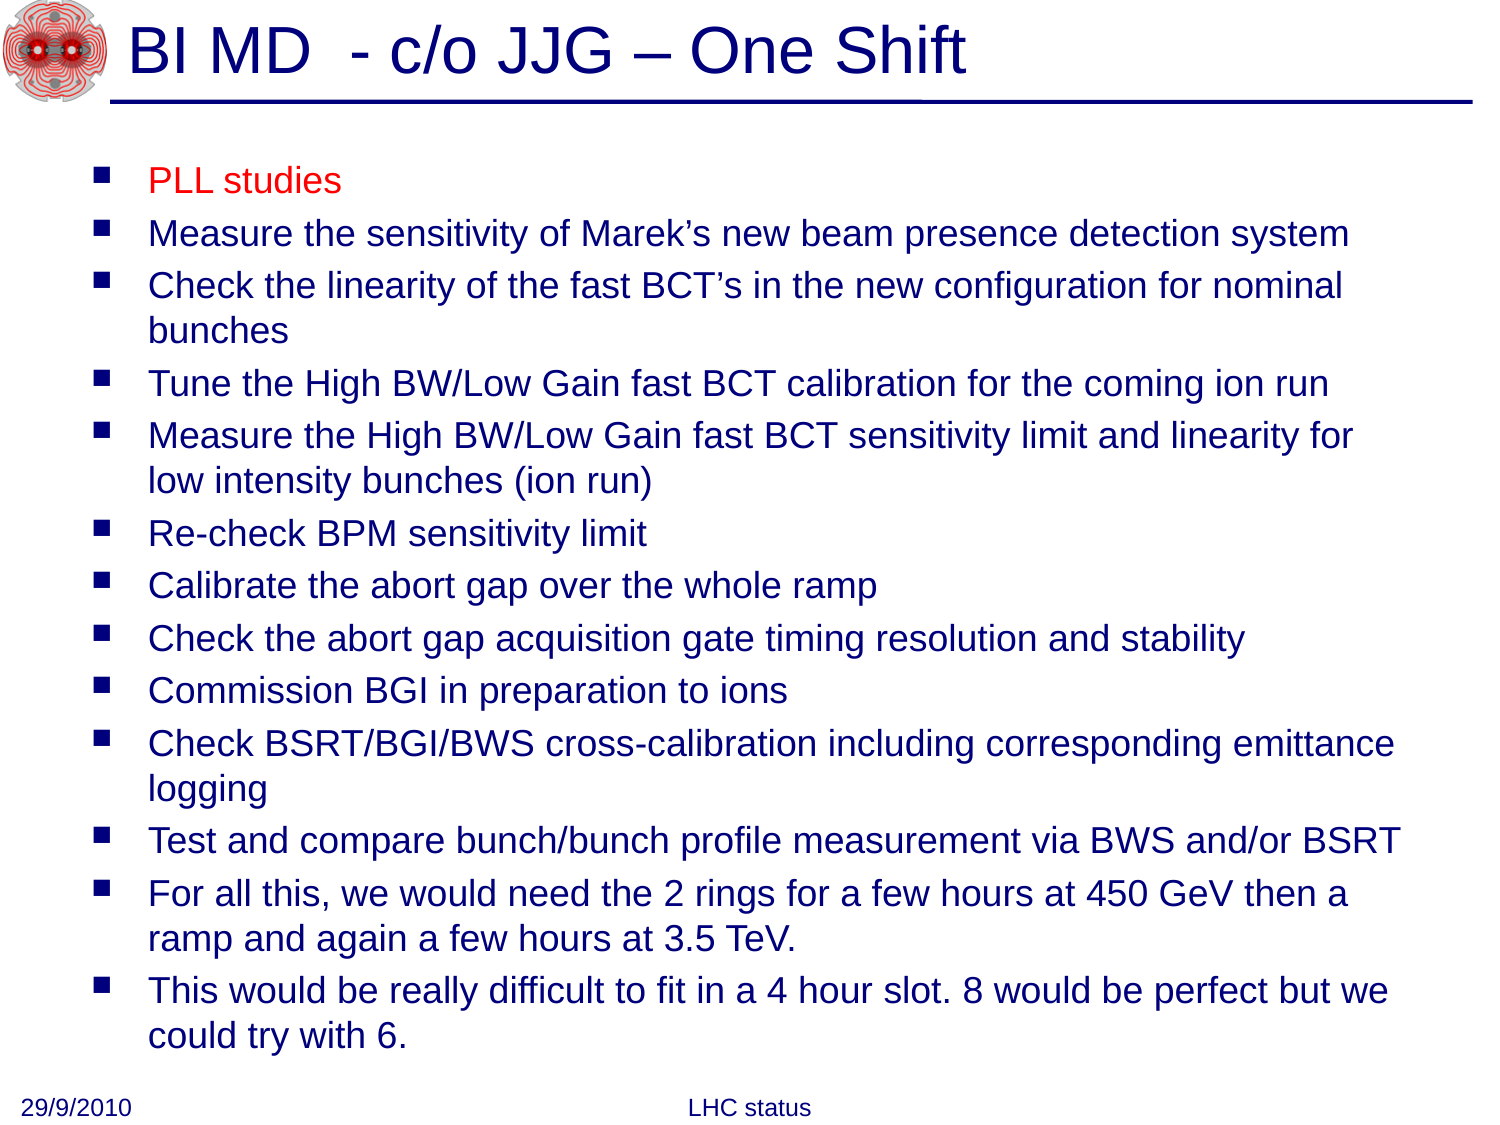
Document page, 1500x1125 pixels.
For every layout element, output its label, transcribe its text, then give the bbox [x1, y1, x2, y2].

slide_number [5, 1085, 356, 1125]
footer LHC status [512, 1087, 988, 1125]
picture [0, 0, 108, 103]
list PLL studies Measure the sensitivity of Marek’s new beam presence detection system Check the linearity of the fast BCT’s in the new configuration for nominal bunches Tune the High BW/Low Gain fast BCT calibration for the coming ion run Measure the High BW/Low Gain fast BCT sensitivity limit and linearity for low intensity bunches (ion run) Re-check BPM sensitivity limit Calibrate the abort gap over the whole ramp Check the abort gap acquisition gate timing resolution and stability Commission BGI in preparation to ions Check BSRT/BGI/BWS cross-calibration including corresponding emittance logging Test and compare bunch/bunch profile measurement via BWS and/or BSRT For all this, we would need the 2 rings for a few hours at 450 GeV then a ramp and again a few hours at 3.5 TeV. This would be really difficult to fit in a 4 hour slot. 8 would be perfect but we could try with 6. [76, 148, 1427, 988]
title BI MD - c/o JJG – One Shift [111, 3, 1463, 91]
